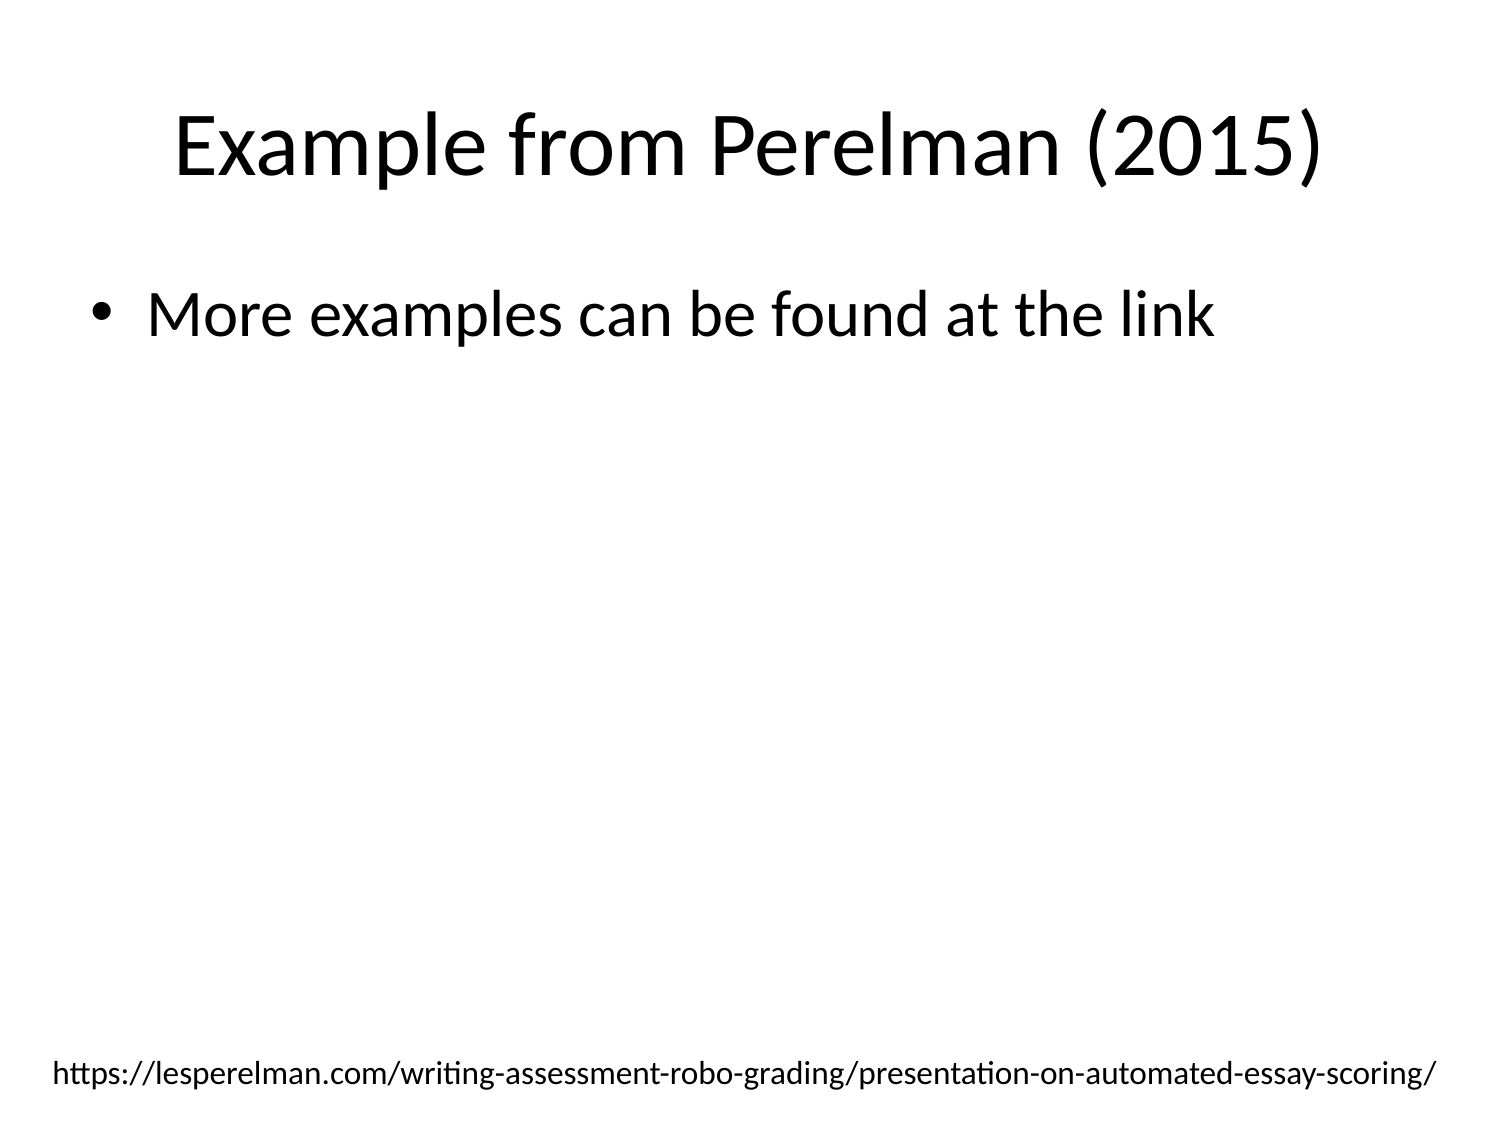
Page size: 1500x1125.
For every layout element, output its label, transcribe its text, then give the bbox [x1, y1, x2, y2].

text_box https://lesperelman.com/writing-assessment-robo-grading/presentation-on-automated-essay-scoring/ [37, 1044, 1500, 1099]
title Example from Perelman (2015) [75, 45, 1425, 233]
list More examples can be found at the link [75, 262, 1425, 1005]
